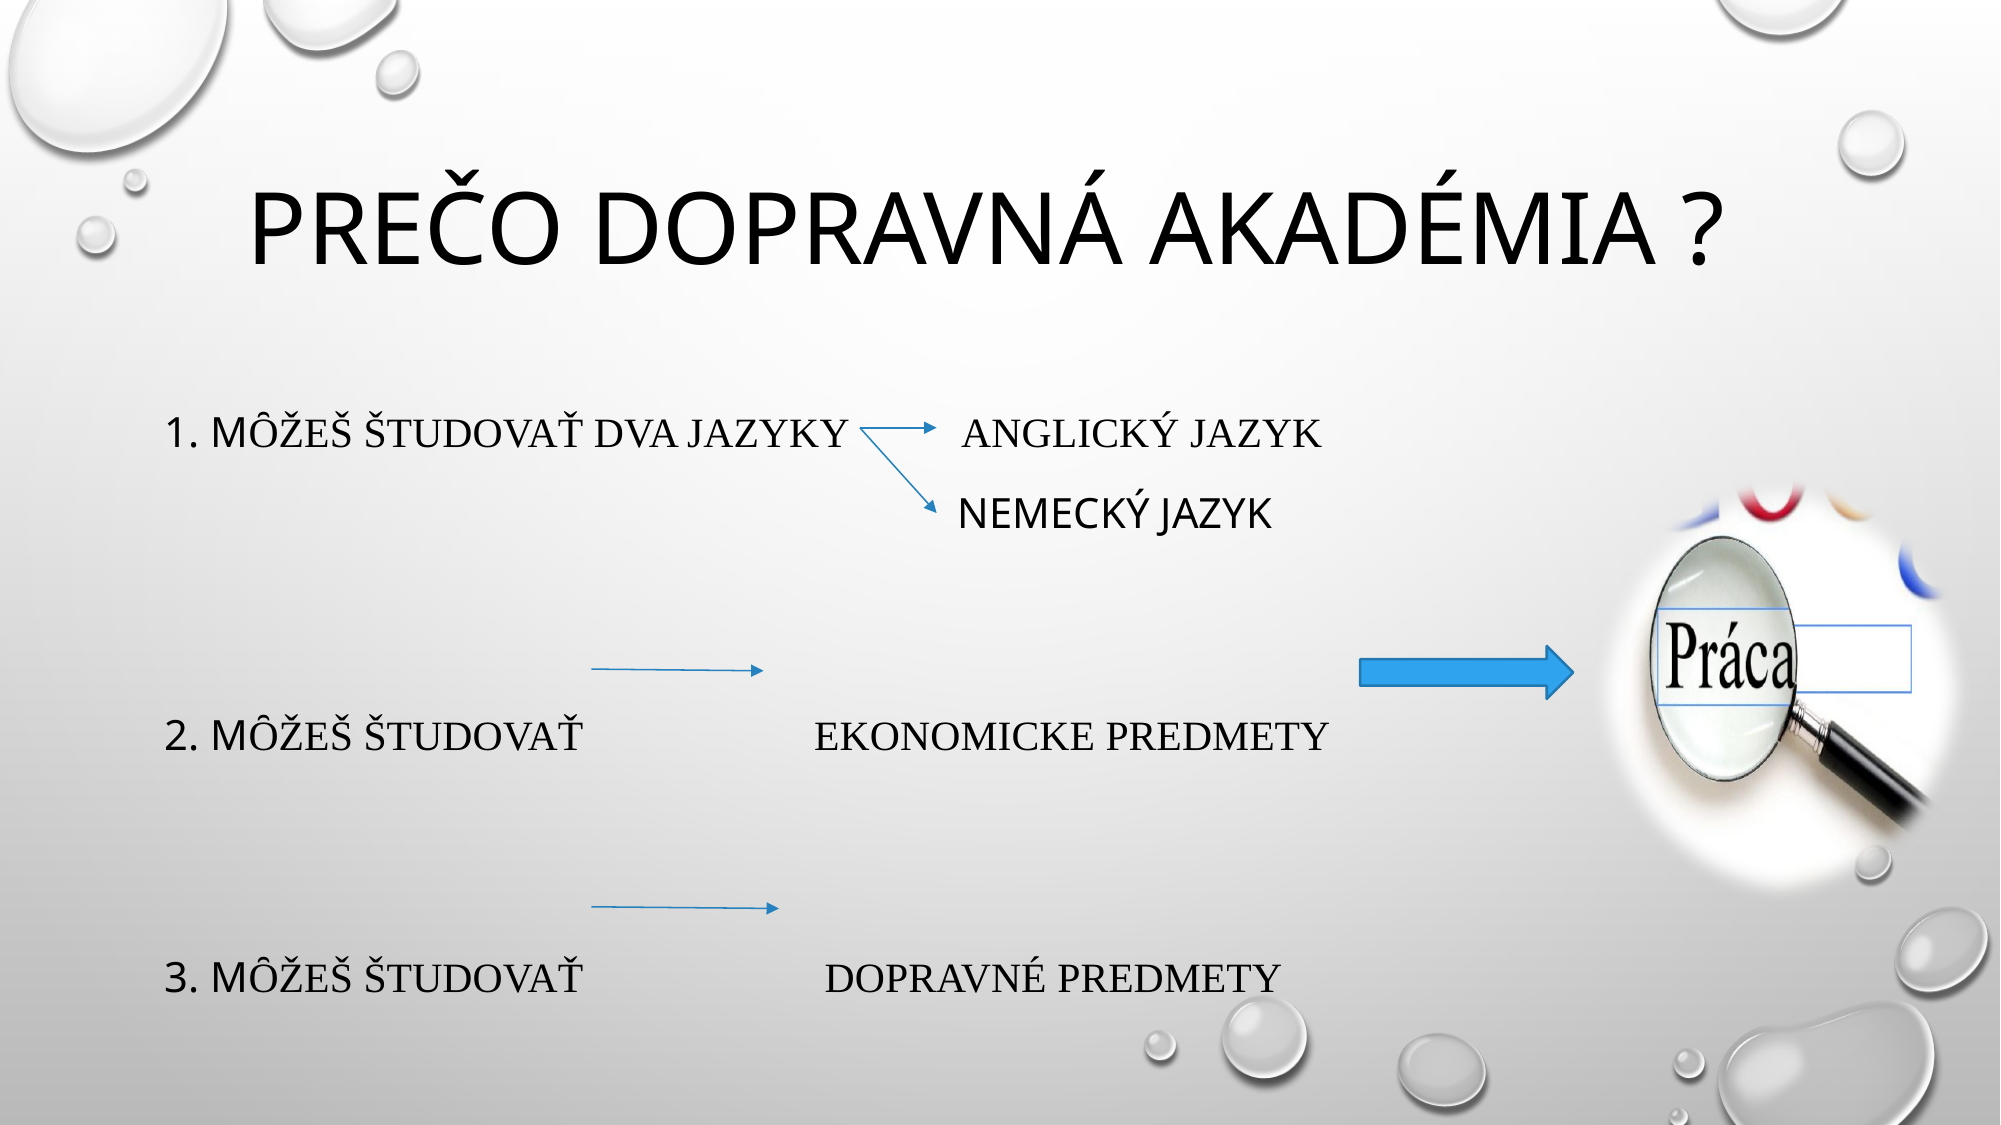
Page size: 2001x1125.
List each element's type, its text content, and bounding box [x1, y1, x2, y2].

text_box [591, 668, 764, 672]
title PREČo Dopravná akadémia ? [149, 101, 1851, 364]
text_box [859, 427, 937, 514]
list 1. Mȏžeš ŠTUDOVAŤ DVA JAZYKY ANGLICKÝ JAZYK nEMECKÝ JAZYK 2. Mȏžeš ŠTUDOVAŤ EKONOMICKE PREDMETY 3. Mȏžeš ŠTUDOVAŤ DOPRAVNÉ PREDMETY [149, 388, 1850, 950]
picture [0, 0, 2000, 1125]
text_box [1358, 644, 1575, 701]
